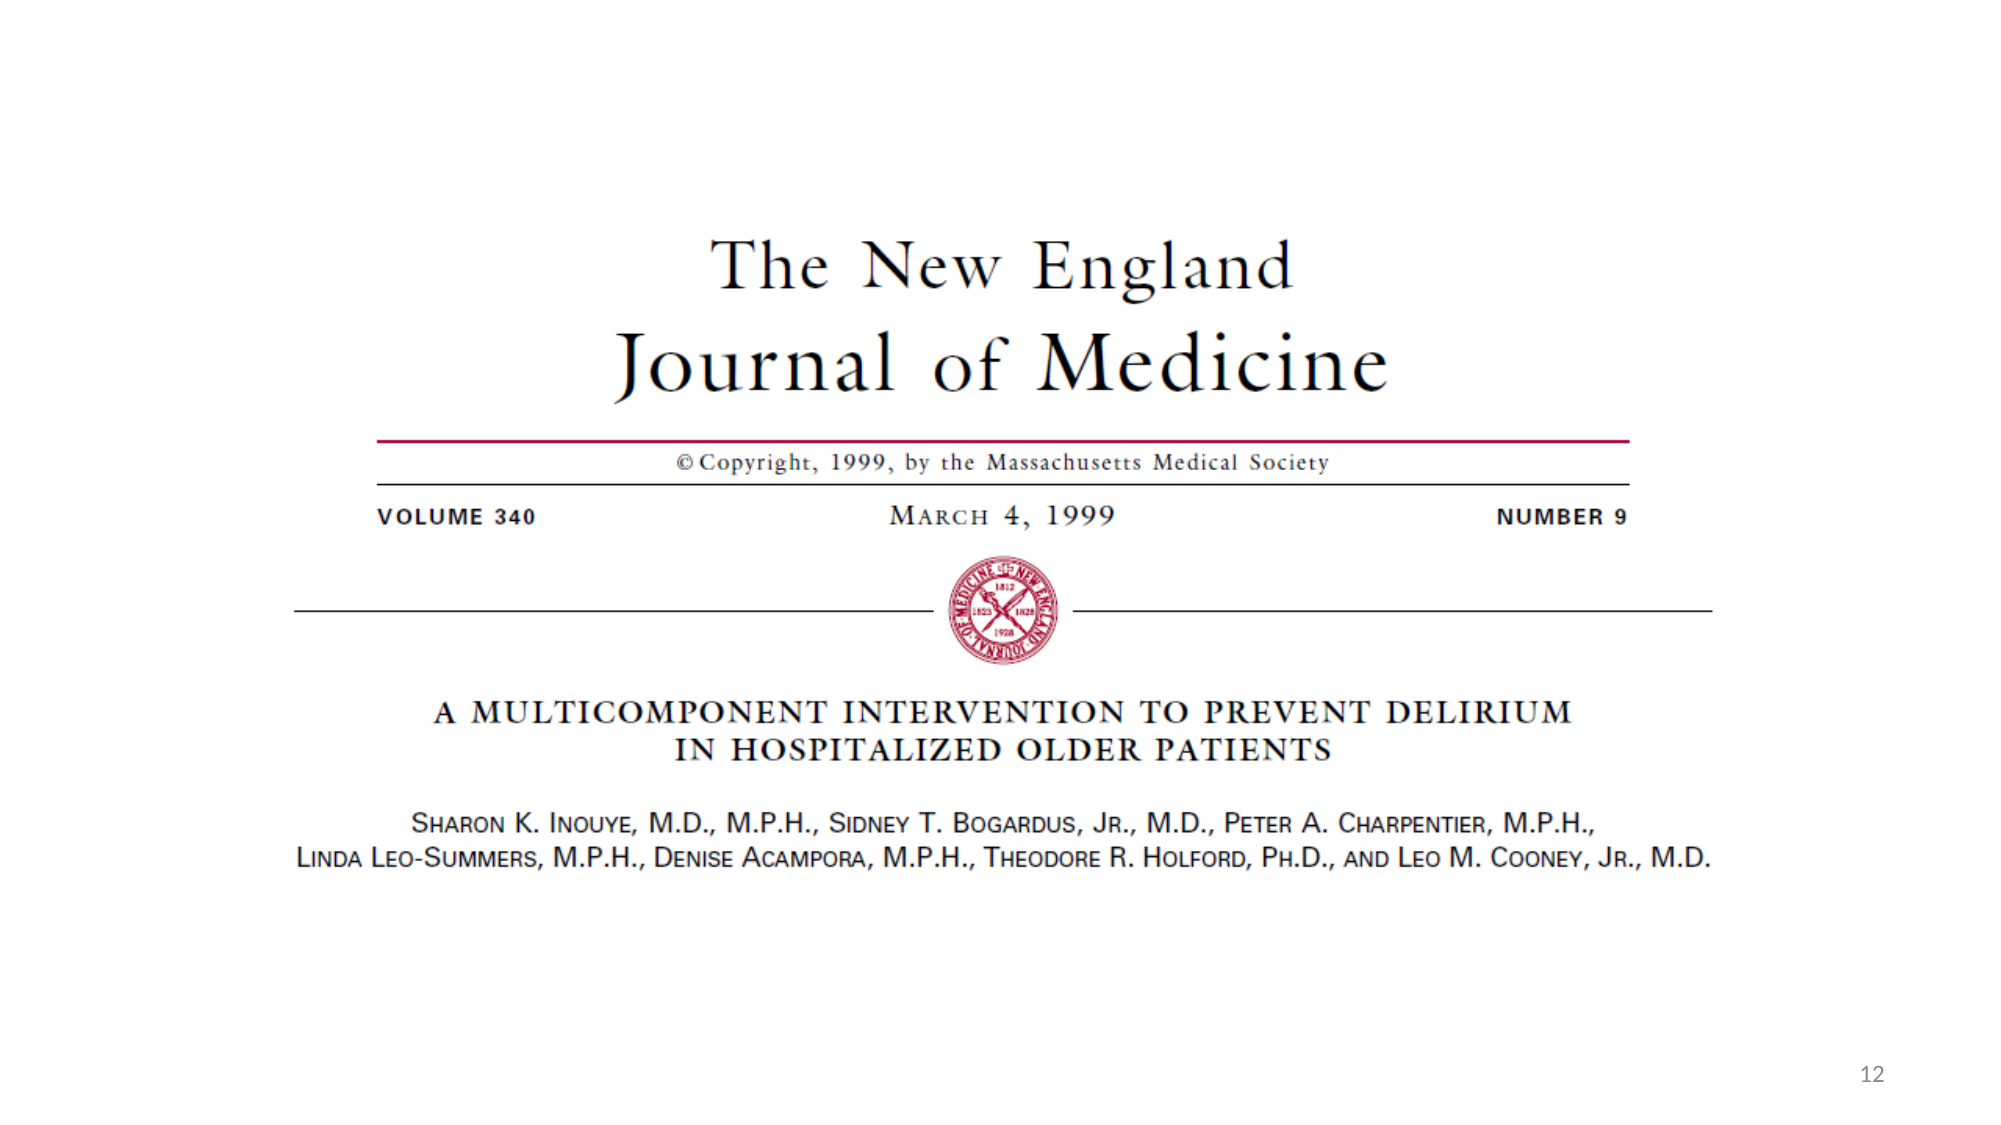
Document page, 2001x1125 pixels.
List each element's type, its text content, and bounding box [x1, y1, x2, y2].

slide_number 12 [1433, 1042, 1900, 1103]
picture [249, 212, 1766, 901]
